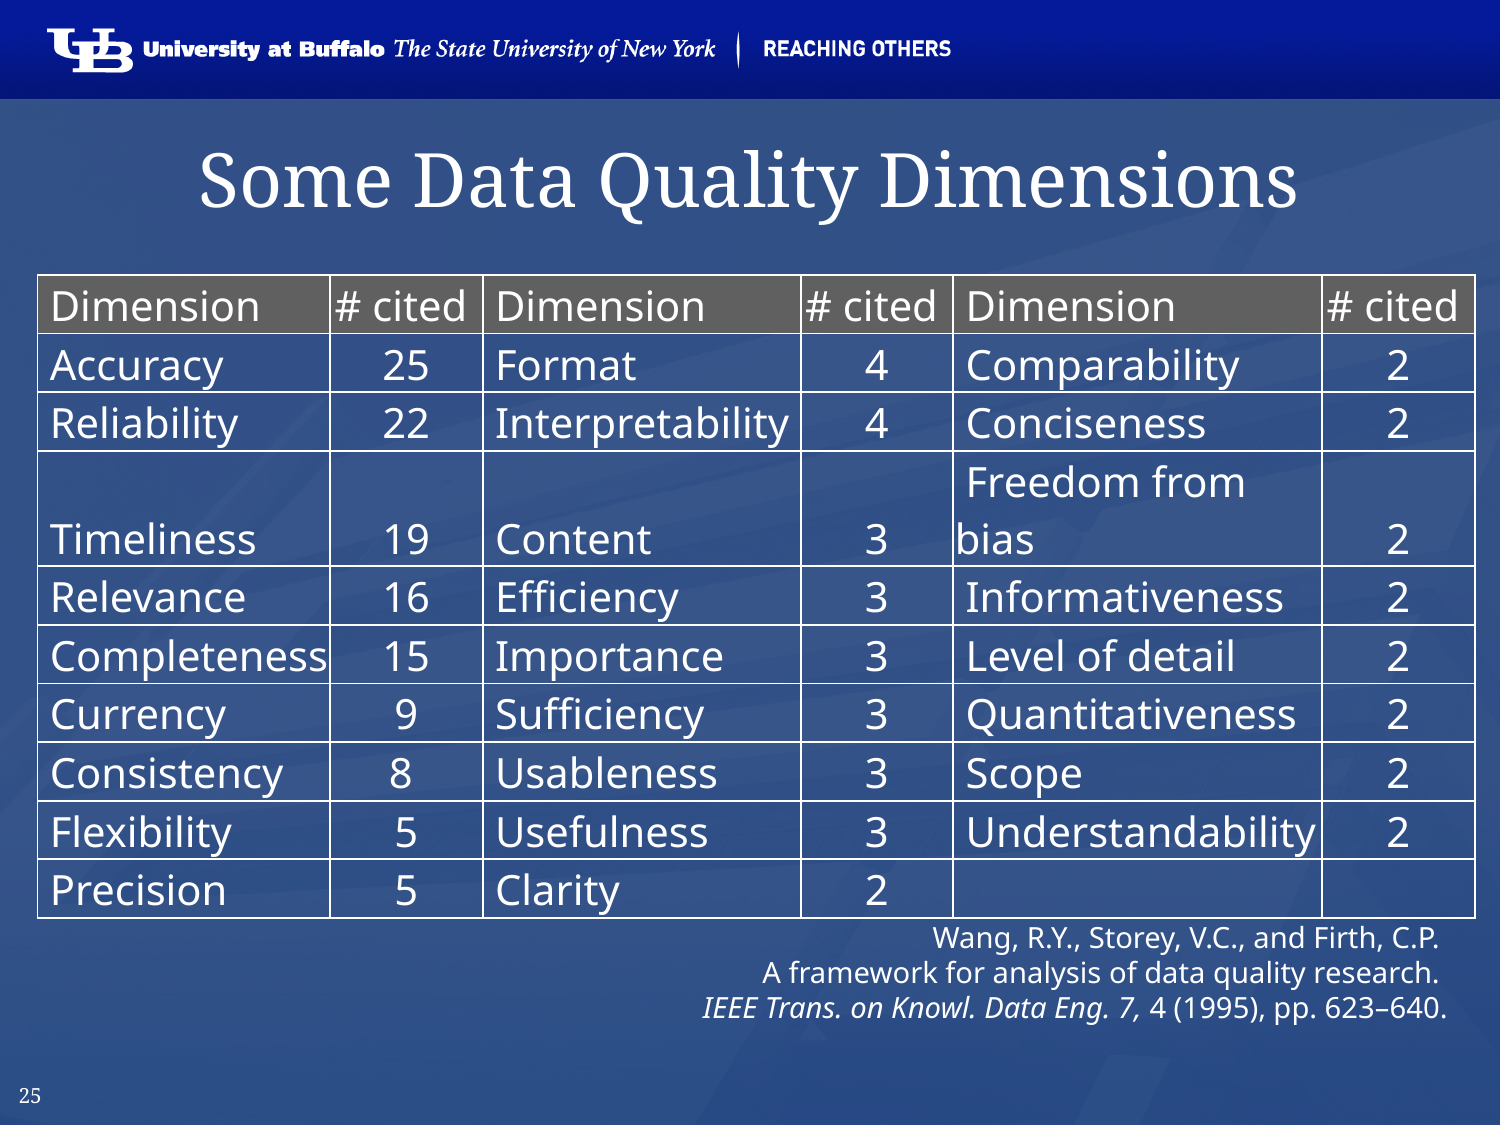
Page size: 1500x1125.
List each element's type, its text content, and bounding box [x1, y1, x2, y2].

table_cell Usableness [484, 743, 800, 800]
table_cell Efficiency [484, 567, 800, 624]
table_cell 15 [331, 626, 482, 683]
table_header # cited [331, 276, 482, 333]
table_cell Completeness [38, 626, 329, 683]
table_cell 3 [802, 452, 952, 565]
table_cell Interpretability [484, 393, 800, 450]
table_cell 16 [331, 567, 482, 624]
table_cell Importance [484, 626, 800, 683]
table_cell Flexibility [38, 802, 329, 858]
table_cell Currency [38, 684, 329, 741]
table_cell 3 [802, 684, 952, 741]
table_cell [1323, 860, 1474, 917]
table_header Dimension [38, 276, 329, 333]
table_cell 2 [1323, 743, 1474, 800]
table_cell 22 [331, 393, 482, 450]
table_cell 4 [802, 334, 952, 391]
table_cell Relevance [38, 567, 329, 624]
table_cell Comparability [954, 334, 1321, 391]
table_cell Conciseness [954, 393, 1321, 450]
table_cell Freedom from bias [954, 452, 1321, 565]
table_cell 2 [1323, 567, 1474, 624]
text_box Wang, R.Y., Storey, V.C., and Firth, C.P. A framework for analysis of data quality research. IEEE Trans. on Knowl. Data Eng. 7, 4 (1995), pp. 623–640. [262, 912, 1463, 1033]
table_cell Clarity [484, 860, 800, 912]
table_cell Sufficiency [484, 684, 800, 741]
table_cell 2 [802, 860, 952, 912]
table_cell Quantitativeness [954, 684, 1321, 741]
table_cell 4 [802, 393, 952, 450]
table_cell 3 [802, 567, 952, 624]
table_cell 5 [331, 860, 482, 912]
table_cell 3 [802, 743, 952, 800]
table_cell Content [484, 452, 800, 565]
table_header Dimension [484, 276, 800, 333]
table_cell Understandability [954, 802, 1321, 858]
table_cell Precision [38, 860, 329, 917]
table_cell 2 [1323, 626, 1474, 683]
table_header Dimension [954, 276, 1321, 333]
table_cell 25 [331, 334, 482, 391]
table_cell 2 [1323, 452, 1474, 565]
table_cell 5 [331, 802, 482, 858]
table_cell 19 [331, 452, 482, 565]
table_cell 2 [1323, 684, 1474, 741]
table_cell 8 [331, 743, 482, 800]
table_cell Usefulness [484, 802, 800, 858]
table_cell 3 [802, 802, 952, 858]
table_header # cited [1323, 276, 1474, 333]
table_cell 3 [802, 626, 952, 683]
table_cell Format [484, 334, 800, 391]
table_cell Informativeness [954, 567, 1321, 624]
table_cell Scope [954, 743, 1321, 800]
table_cell [954, 860, 1321, 912]
table_cell 2 [1323, 393, 1474, 450]
table_cell 2 [1323, 334, 1474, 391]
table_cell Level of detail [954, 626, 1321, 683]
table_cell Consistency [38, 743, 329, 800]
table_header # cited [802, 276, 952, 333]
table_cell Accuracy [38, 334, 329, 391]
table_cell 2 [1323, 802, 1474, 858]
picture [0, 0, 1500, 99]
table_cell Timeliness [38, 452, 329, 565]
table_cell Reliability [38, 393, 329, 450]
table_cell 9 [331, 684, 482, 741]
title Some Data Quality Dimensions [37, 125, 1463, 250]
